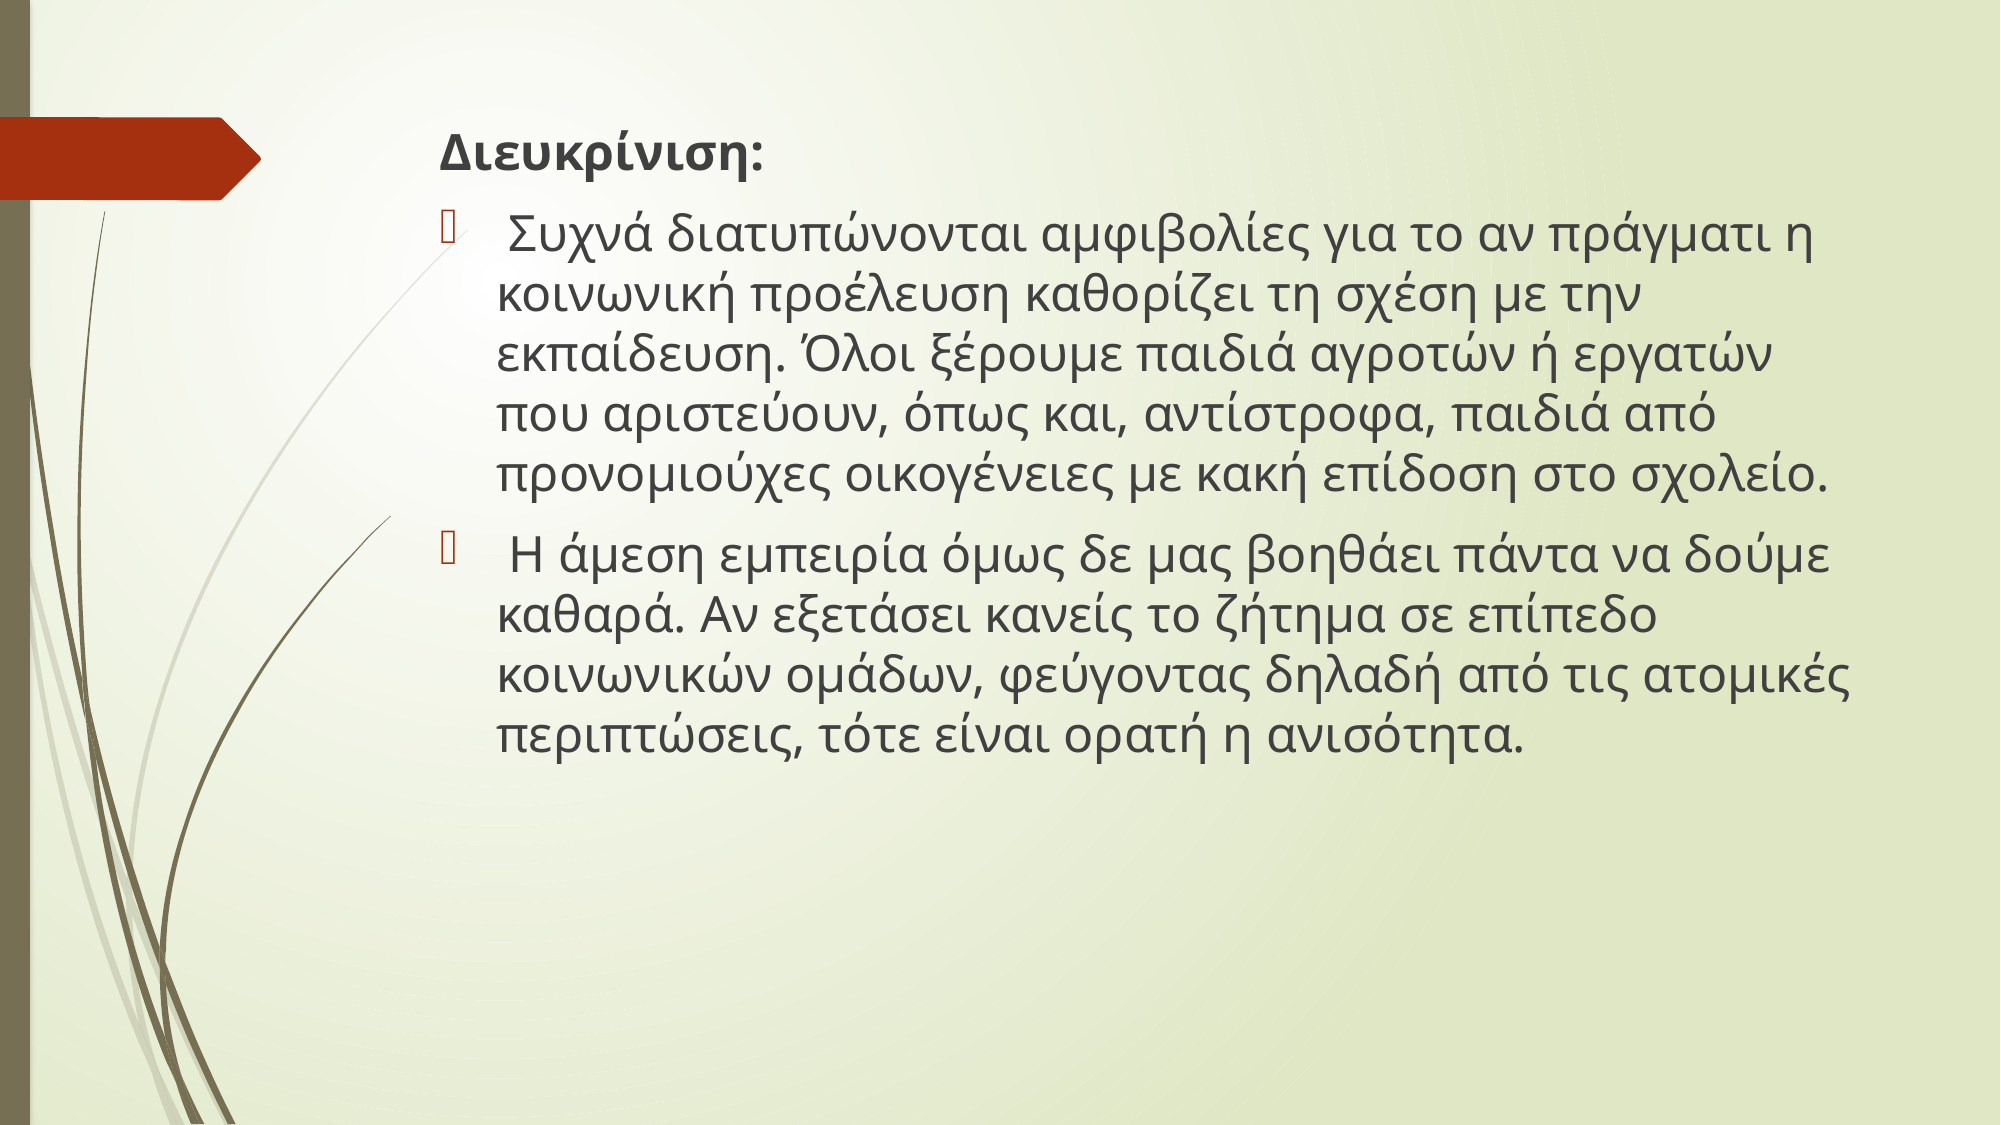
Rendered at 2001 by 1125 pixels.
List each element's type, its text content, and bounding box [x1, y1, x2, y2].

list Διευκρίνιση: Συχνά διατυπώνονται αµφιβολίες για το αν πράγµατι η κοινωνική προέλευση καθορίζει τη σχέση µε την εκπαίδευση. Όλοι ξέρουµε παιδιά αγροτών ή εργατών που αριστεύουν, όπως και, αντίστροφα, παιδιά από προνοµιούχες οικογένειες µε κακή επίδοση στο σχολείο. Η άµεση εµπειρία όµως δε µας βοηθάει πάντα να δούµε καθαρά. Αν εξετάσει κανείς το ζήτηµα σε επίπεδο κοινωνικών οµάδων, φεύγοντας δηλαδή από τις ατοµικές περιπτώσεις, τότε είναι ορατή η ανισότητα. [424, 113, 1888, 970]
